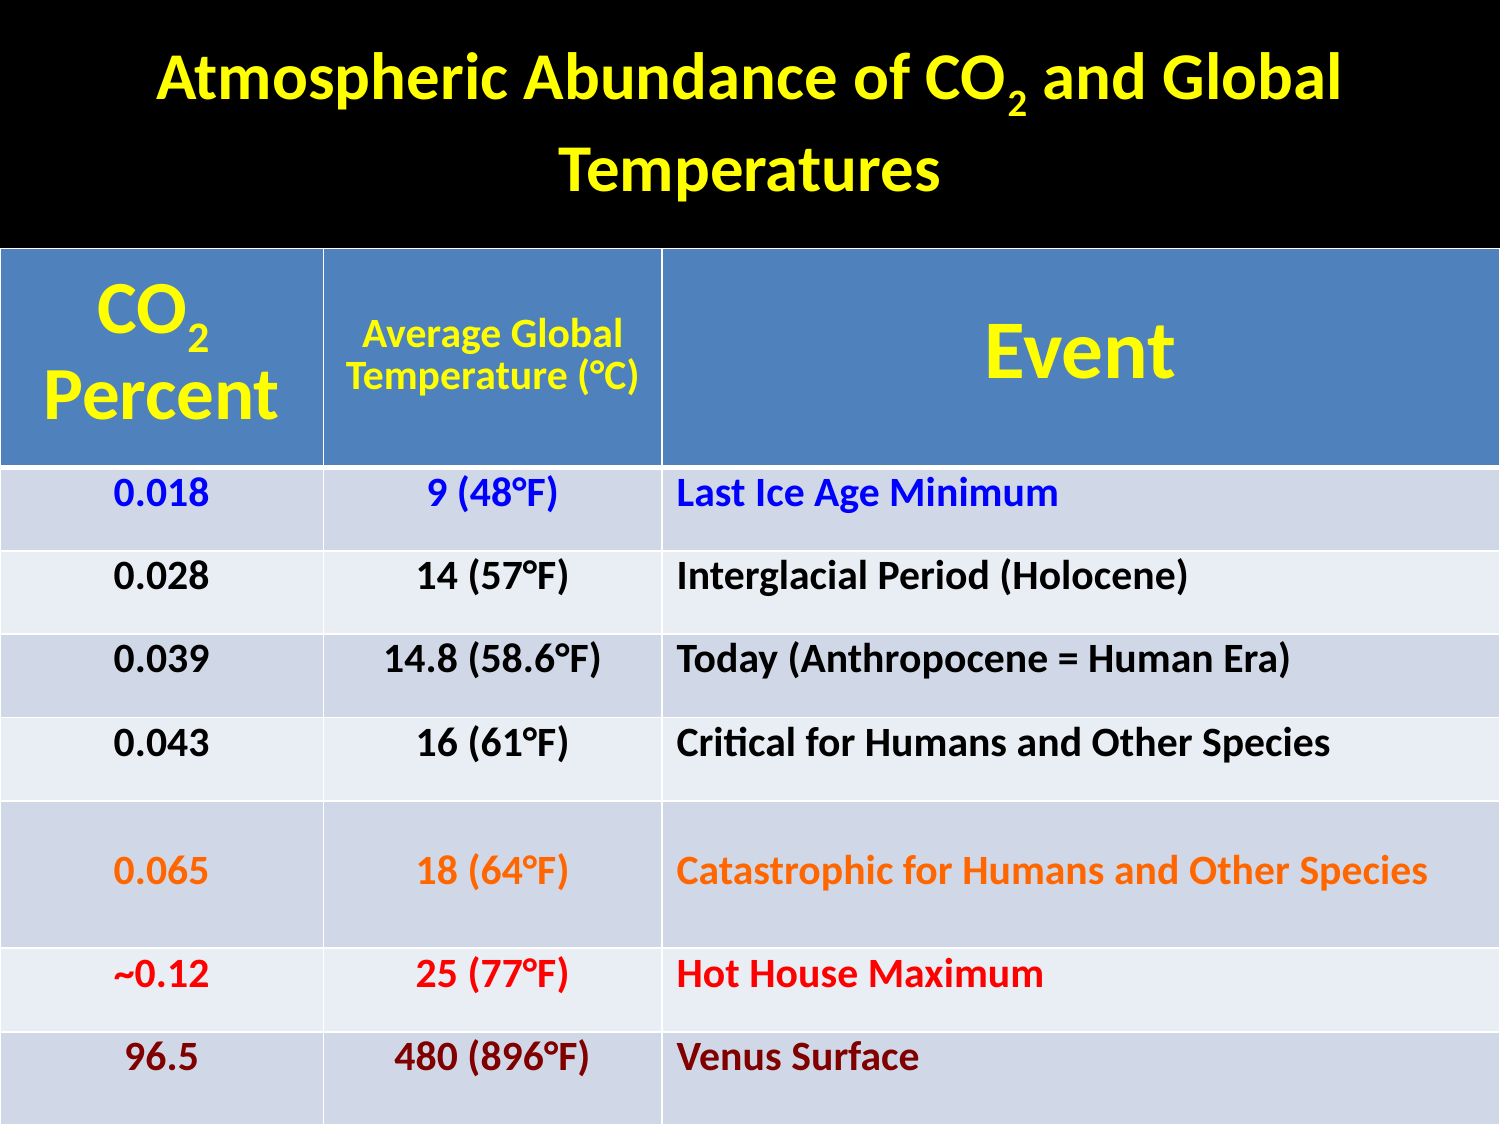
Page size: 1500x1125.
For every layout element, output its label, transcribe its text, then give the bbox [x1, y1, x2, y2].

table_cell 480 (896°F) [324, 1033, 661, 1124]
table_cell 0.028 [1, 552, 323, 633]
table_cell 16 (61°F) [324, 718, 661, 800]
table_cell Critical for Humans and Other Species [663, 718, 1499, 800]
table_header CO2 Percent [1, 249, 323, 465]
table_cell Interglacial Period (Holocene) [663, 552, 1499, 633]
table_cell 14.8 (58.6°F) [324, 635, 661, 717]
table_cell 96.5 [1, 1033, 323, 1124]
table_cell ~0.12 [1, 949, 323, 1031]
table_cell Last Ice Age Minimum [663, 470, 1499, 550]
table_cell 0.018 [1, 470, 323, 550]
table_cell 0.043 [1, 718, 323, 800]
table_cell Hot House Maximum [663, 949, 1499, 1031]
table_cell 14 (57°F) [324, 552, 661, 633]
table_cell 9 (48°F) [324, 470, 661, 550]
table_cell 0.039 [1, 635, 323, 717]
title Atmospheric Abundance of CO2 and Global Temperatures [112, 24, 1388, 213]
table_header Event [663, 249, 1499, 465]
table_cell 0.065 [1, 802, 323, 947]
table_header Average Global Temperature (°C) [324, 249, 661, 465]
table_cell 25 (77°F) [324, 949, 661, 1031]
table_cell Today (Anthropocene = Human Era) [663, 635, 1499, 717]
table_cell Venus Surface [663, 1033, 1499, 1124]
table_cell 18 (64°F) [324, 802, 661, 947]
table_cell Catastrophic for Humans and Other Species [663, 802, 1499, 947]
